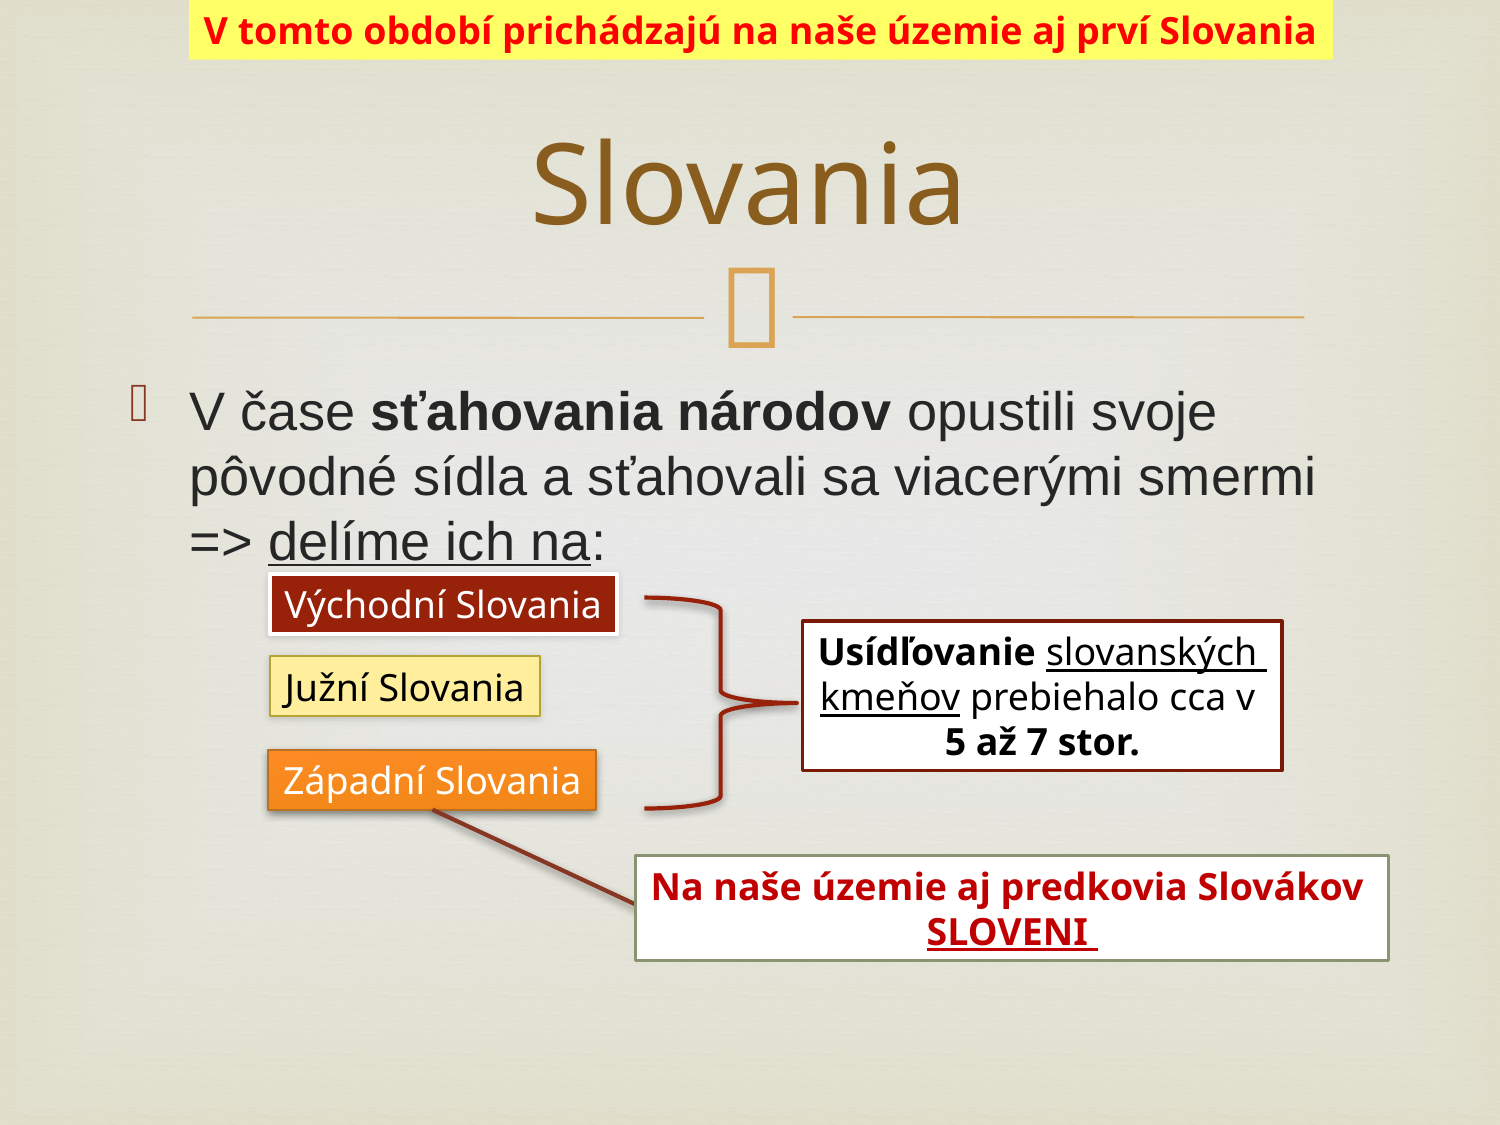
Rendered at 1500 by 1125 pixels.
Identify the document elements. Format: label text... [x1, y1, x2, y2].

text_box Usídľovanie slovanských kmeňov prebiehalo cca v 5 až 7 stor. [801, 619, 1284, 772]
text_box Na naše územie aj predkovia Slovákov SLOVENI [634, 854, 1390, 962]
text_box Východní Slovania [268, 572, 619, 636]
text_box Západní Slovania [267, 749, 491, 811]
title Slovania [112, 93, 1386, 267]
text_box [492, 749, 597, 975]
text_box Južní Slovania [269, 655, 541, 717]
list V čase sťahovania národov opustili svoje pôvodné sídla a sťahovali sa viacerými smermi => delíme ich na: [114, 368, 1386, 1005]
text_box [644, 595, 799, 811]
text_box V tomto období prichádzajú na naše územie aj prví Slovania [189, 0, 1333, 60]
